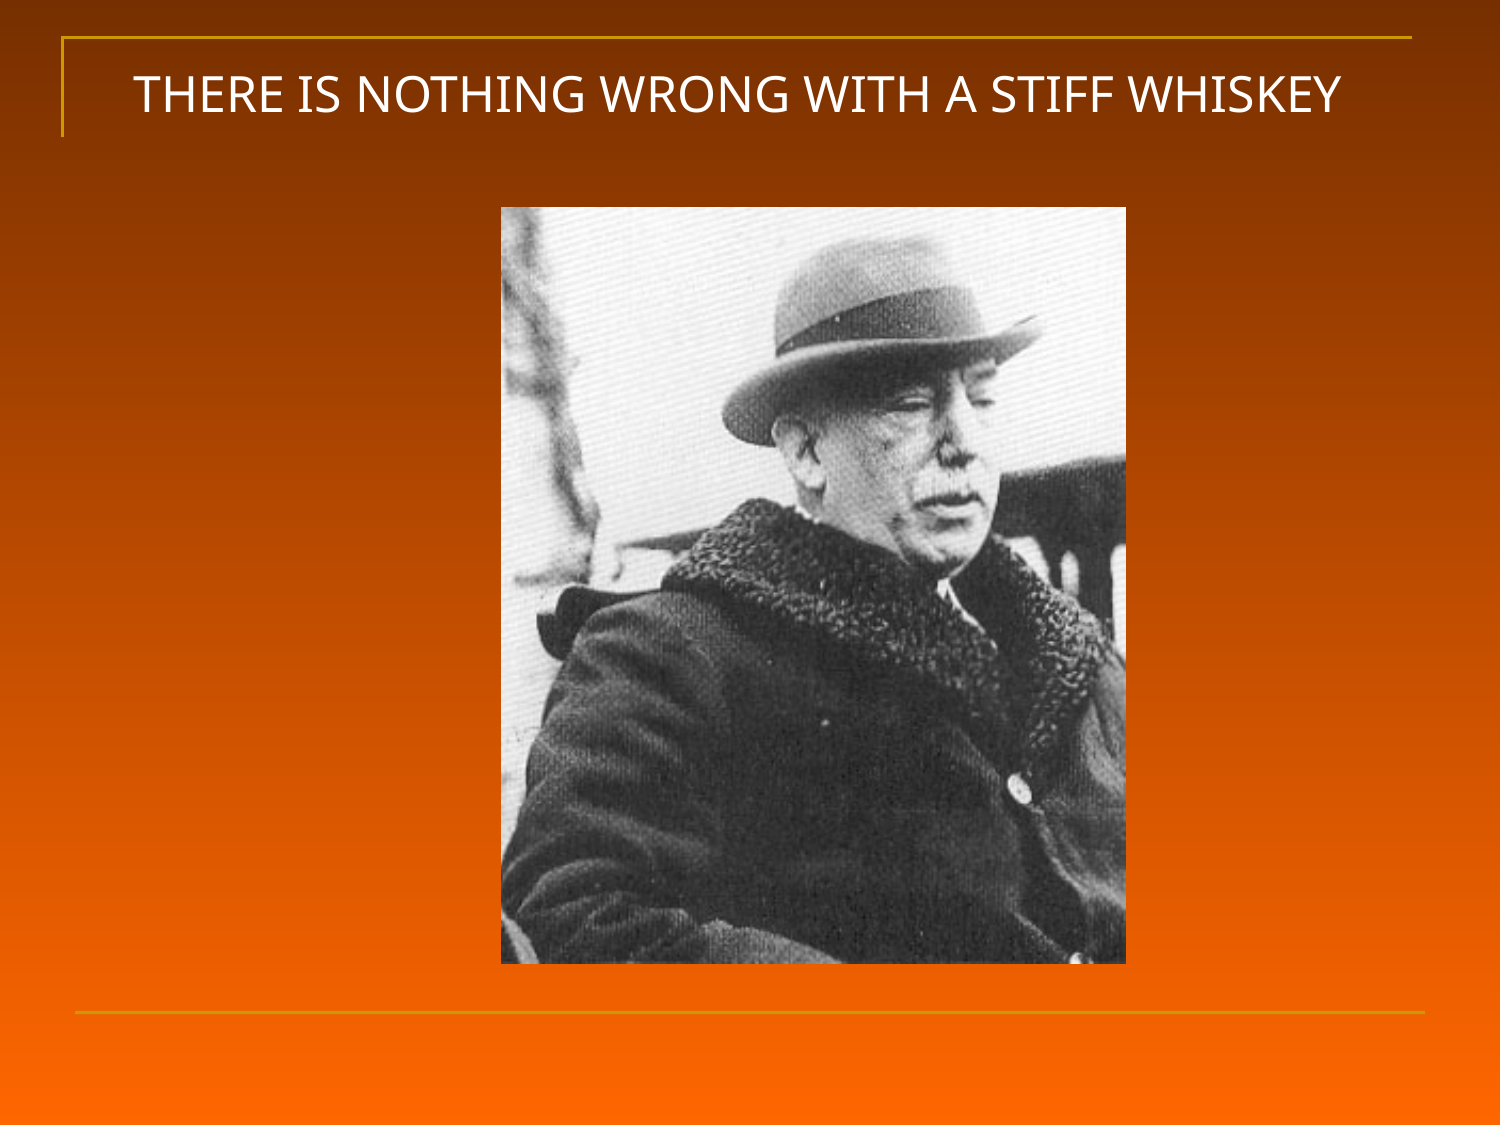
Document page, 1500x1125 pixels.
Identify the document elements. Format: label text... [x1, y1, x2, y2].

picture [501, 207, 1126, 964]
text_box THERE IS NOTHING WRONG WITH A STIFF WHISKEY [76, 54, 1400, 130]
